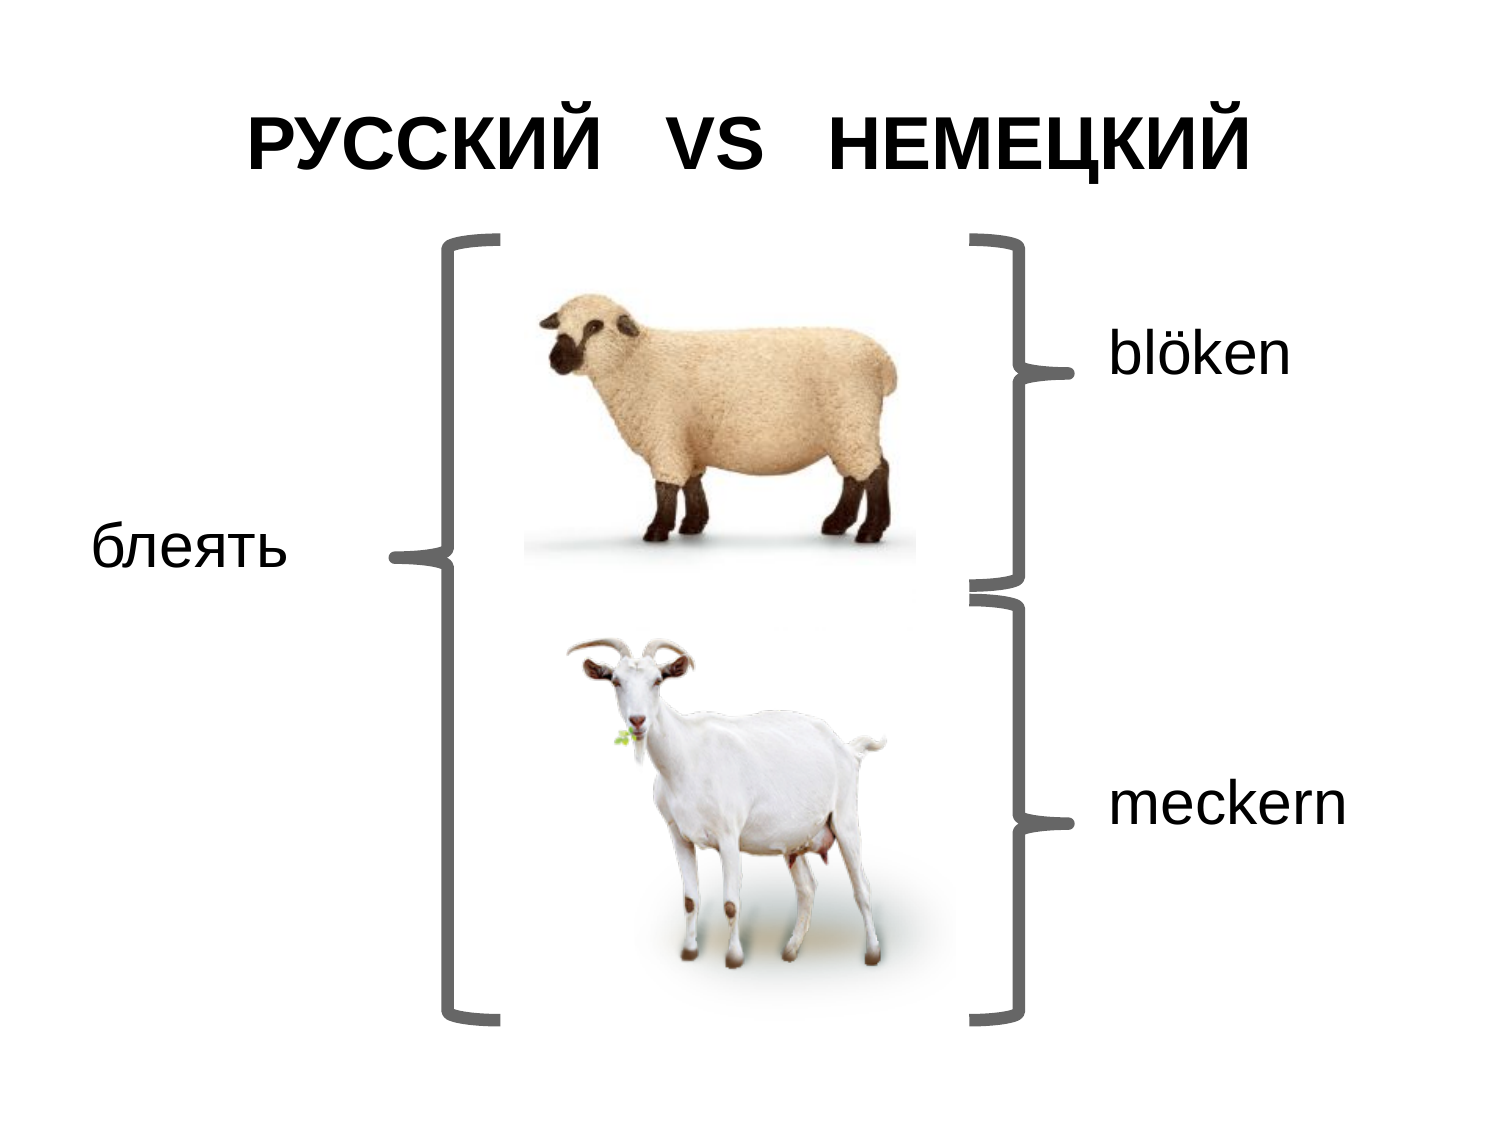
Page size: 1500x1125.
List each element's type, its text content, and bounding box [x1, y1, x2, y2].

title РУССКИЙ VS НЕМЕЦКИЙ [75, 11, 1425, 200]
list blöken [1093, 297, 1425, 461]
list блеять [75, 489, 377, 636]
text_box [969, 239, 1069, 586]
text_box [969, 600, 1069, 1021]
list meckern [1093, 746, 1425, 911]
picture [566, 637, 956, 1021]
picture [524, 239, 916, 631]
text_box [394, 239, 501, 1021]
